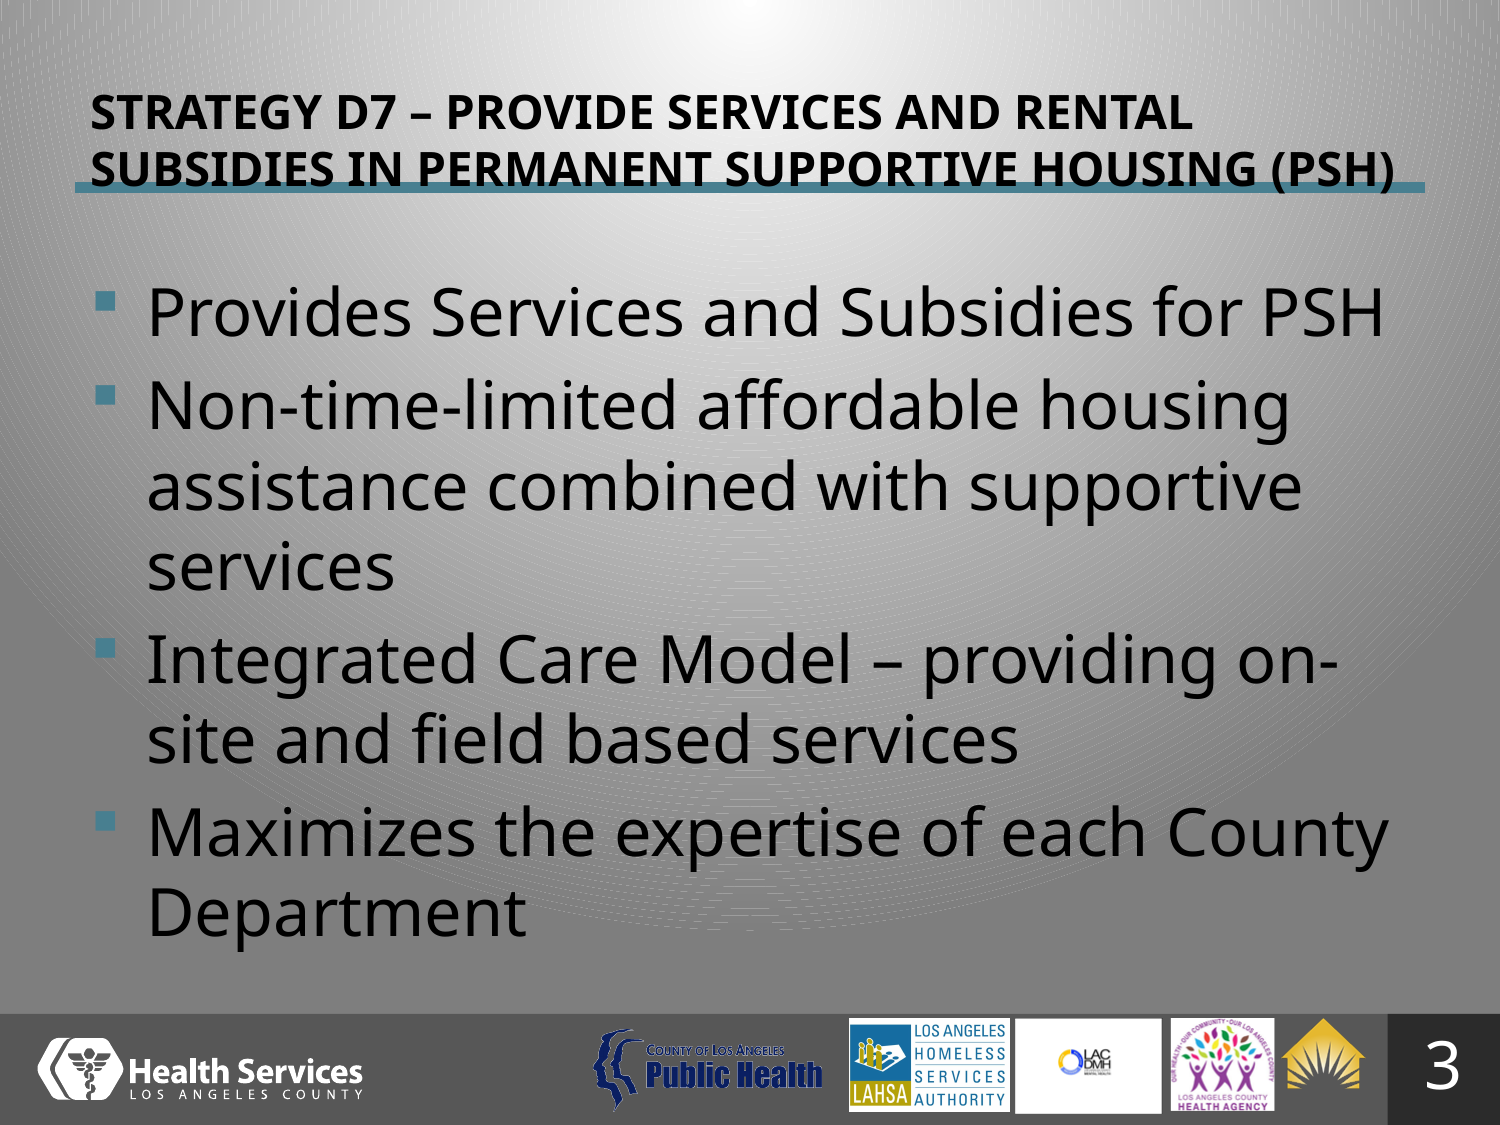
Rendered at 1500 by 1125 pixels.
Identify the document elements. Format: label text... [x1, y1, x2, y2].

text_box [593, 1018, 1366, 1114]
title Strategy D7 – Provide Services and Rental Subsidies in Permanent Supportive housing (PSH) [75, 45, 1425, 233]
list Provides Services and Subsidies for PSH Non-time-limited affordable housing assistance combined with supportive services Integrated Care Model – providing on-site and field based services Maximizes the expertise of each County Department [75, 262, 1425, 1005]
slide_number 3 [1387, 1011, 1500, 1125]
